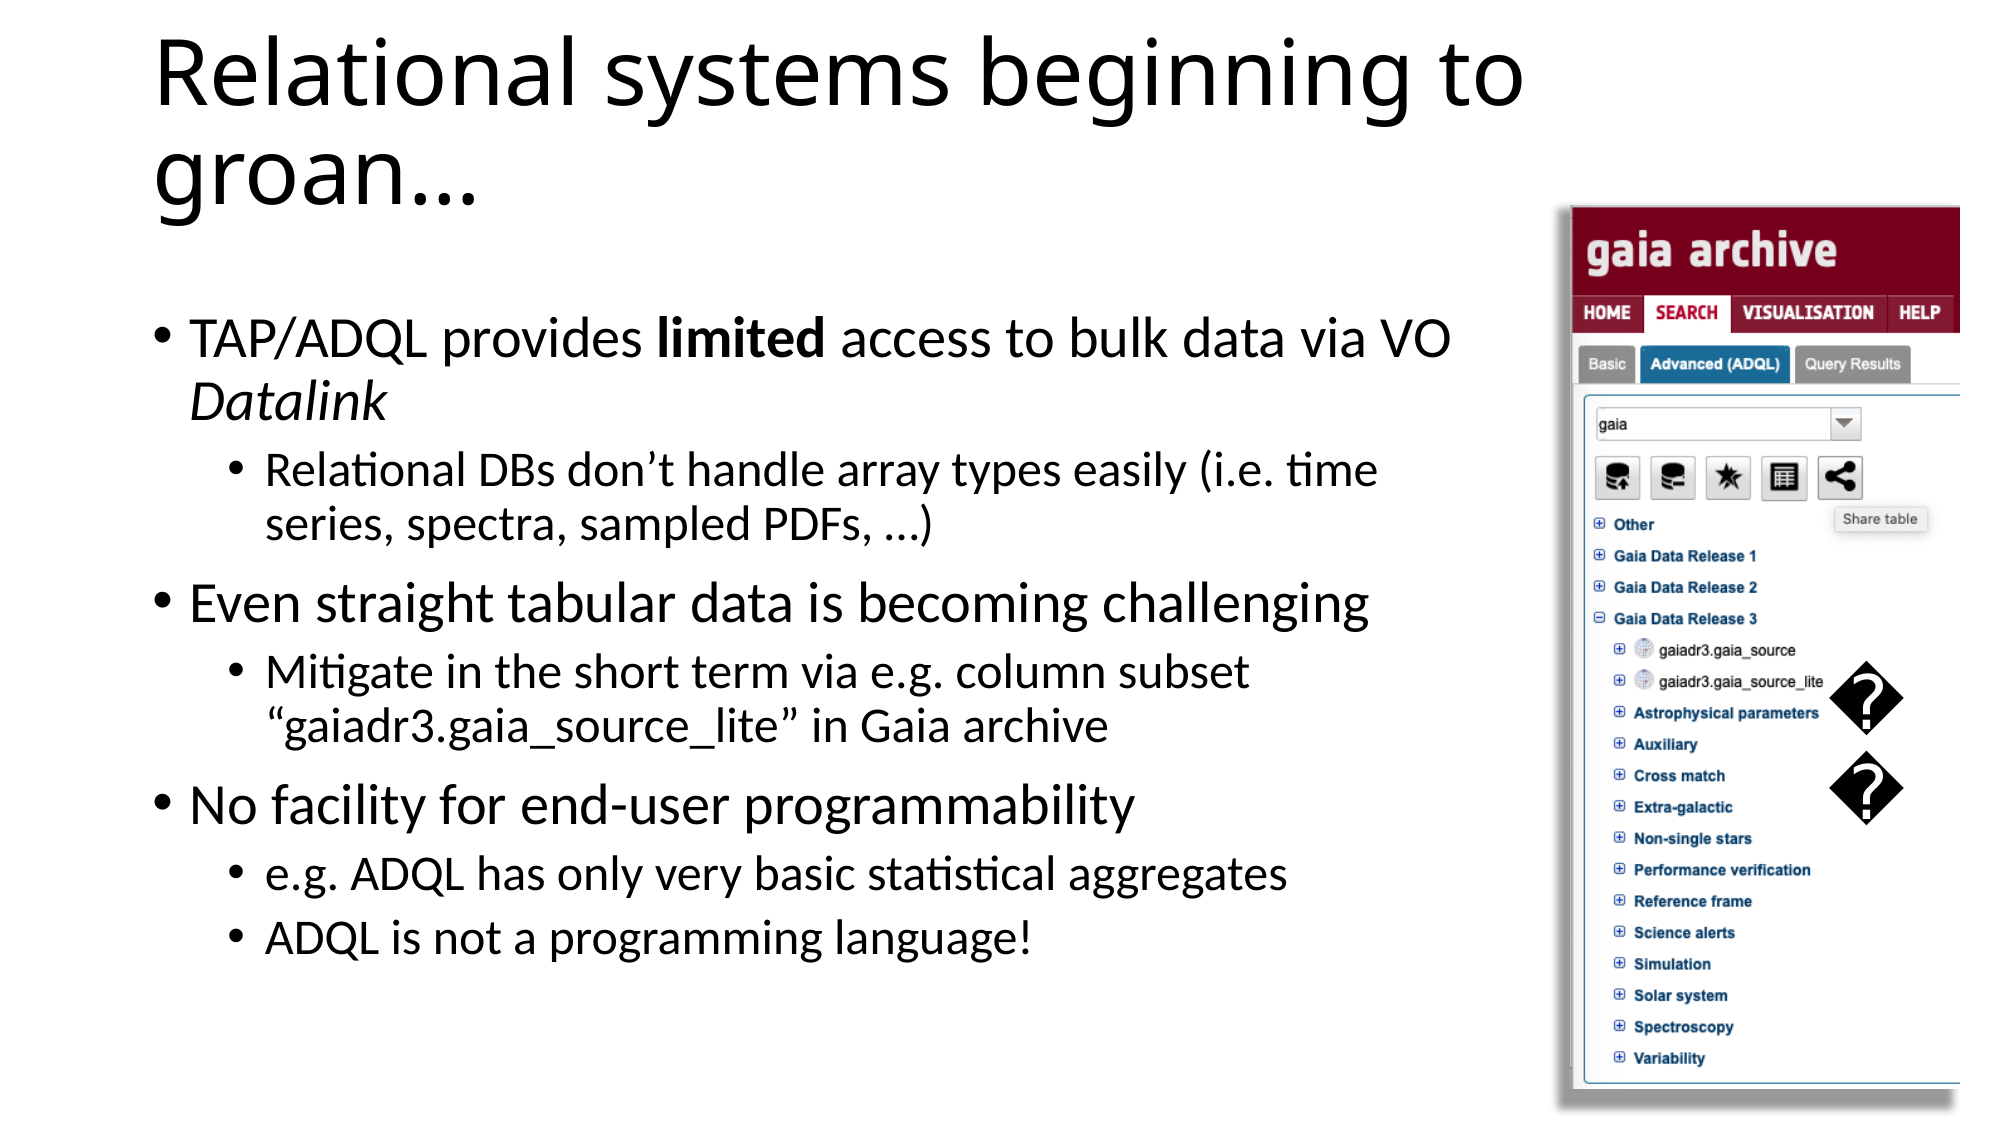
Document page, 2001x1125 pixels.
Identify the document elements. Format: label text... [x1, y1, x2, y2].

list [1570, 205, 1960, 1089]
text_box TAP/ADQL provides limited access to bulk data via VO Datalink Relational DBs don’t handle array types easily (i.e. time series, spectra, sampled PDFs, …) Even straight tabular data is becoming challenging Mitigate in the short term via e.g. column subset “gaiadr3.gaia_source_lite” in Gaia archive No facility for end-user programmability e.g. ADQL has only very basic statistical aggregates ADQL is not a programming language! [137, 299, 1470, 1014]
title Relational systems beginning to groan… [137, 16, 1863, 234]
